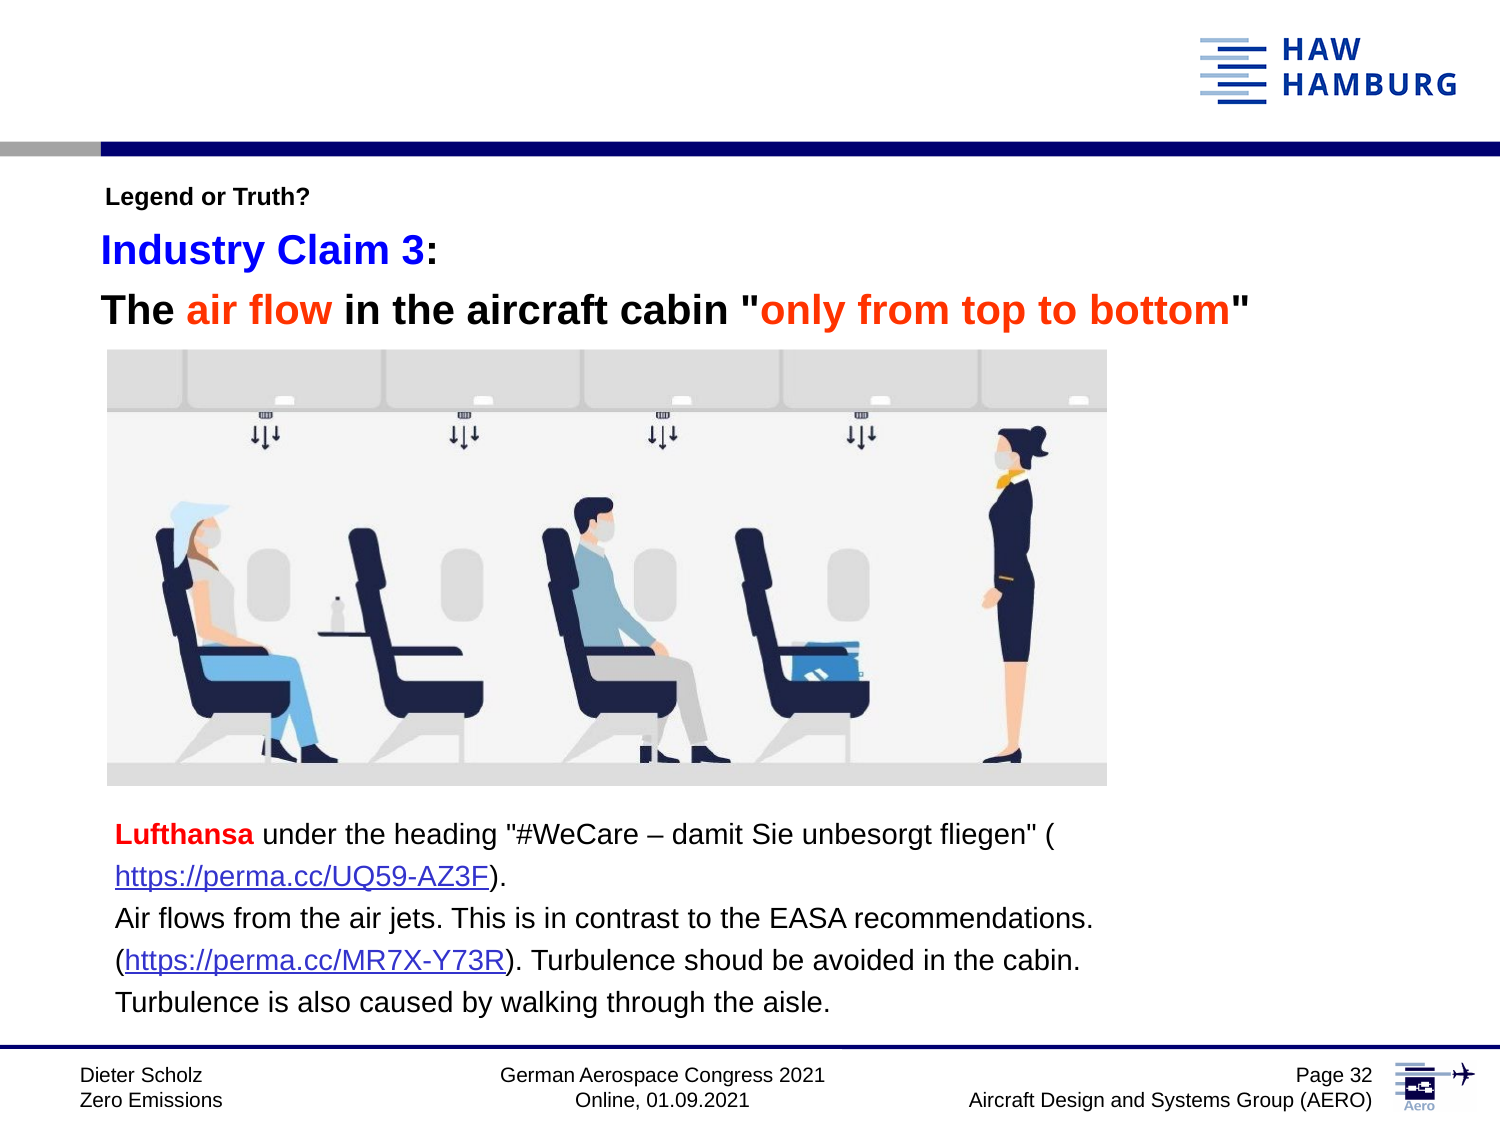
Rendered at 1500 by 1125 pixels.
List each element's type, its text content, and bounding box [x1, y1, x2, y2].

text_box Legend or Truth? [92, 173, 1418, 214]
picture [96, 333, 1115, 792]
picture [1178, 16, 1476, 126]
text_box Industry Claim 3: The air flow in the aircraft cabin "only from top to bottom" [85, 214, 1469, 332]
picture [1393, 1060, 1477, 1112]
text_box Lufthansa under the heading "#WeCare – damit Sie unbesorgt fliegen" (https://perma.cc/UQ59-AZ3F). Air flows from the air jets. This is in contrast to the EASA recommendations. (https://perma.cc/MR7X-Y73R). Turbulence shoud be avoided in the cabin. Turbulence is also caused by walking through the aisle. [99, 801, 1135, 1026]
